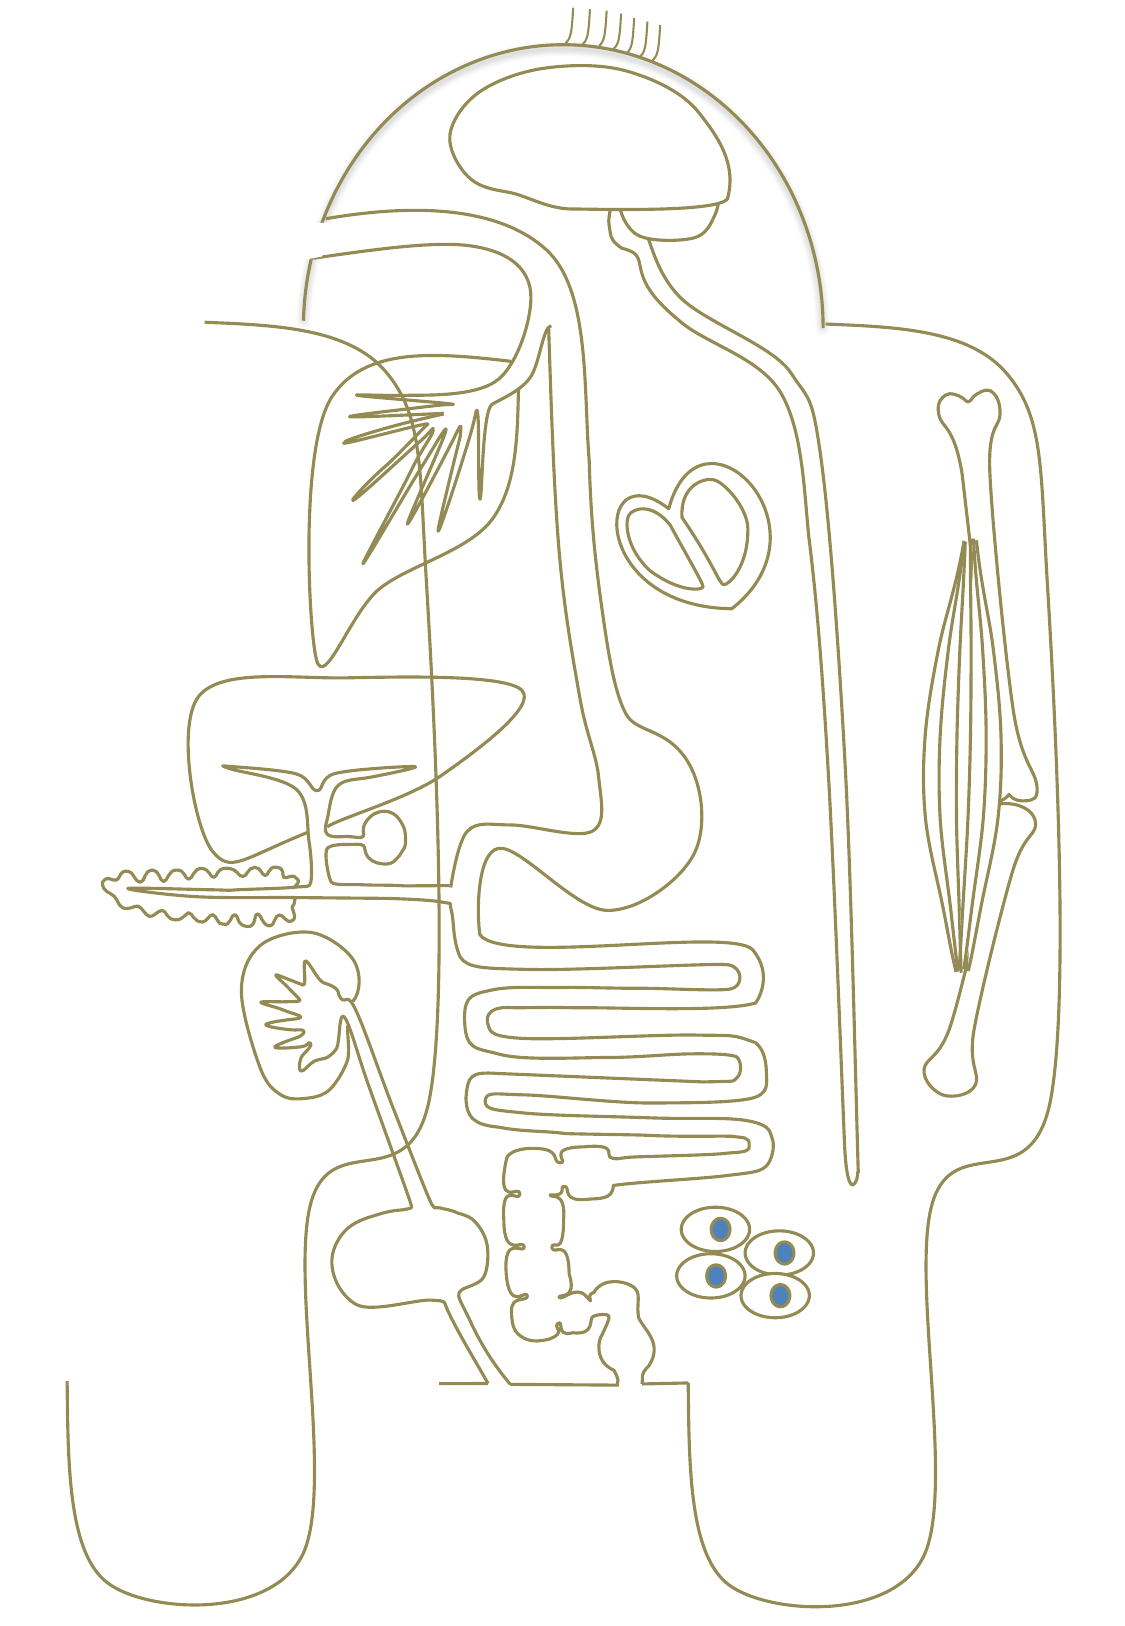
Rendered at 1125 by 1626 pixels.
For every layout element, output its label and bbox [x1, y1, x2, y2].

text_box [581, 9, 593, 43]
text_box [744, 1230, 814, 1276]
text_box [66, 44, 1061, 1607]
text_box [740, 1273, 810, 1318]
text_box [614, 13, 624, 43]
text_box [923, 537, 1003, 974]
text_box [598, 10, 609, 43]
text_box [628, 17, 637, 43]
text_box [627, 469, 775, 616]
text_box [642, 21, 650, 43]
text_box [680, 1206, 750, 1252]
text_box [676, 1253, 739, 1299]
text_box [564, 7, 576, 43]
text_box [656, 24, 663, 43]
